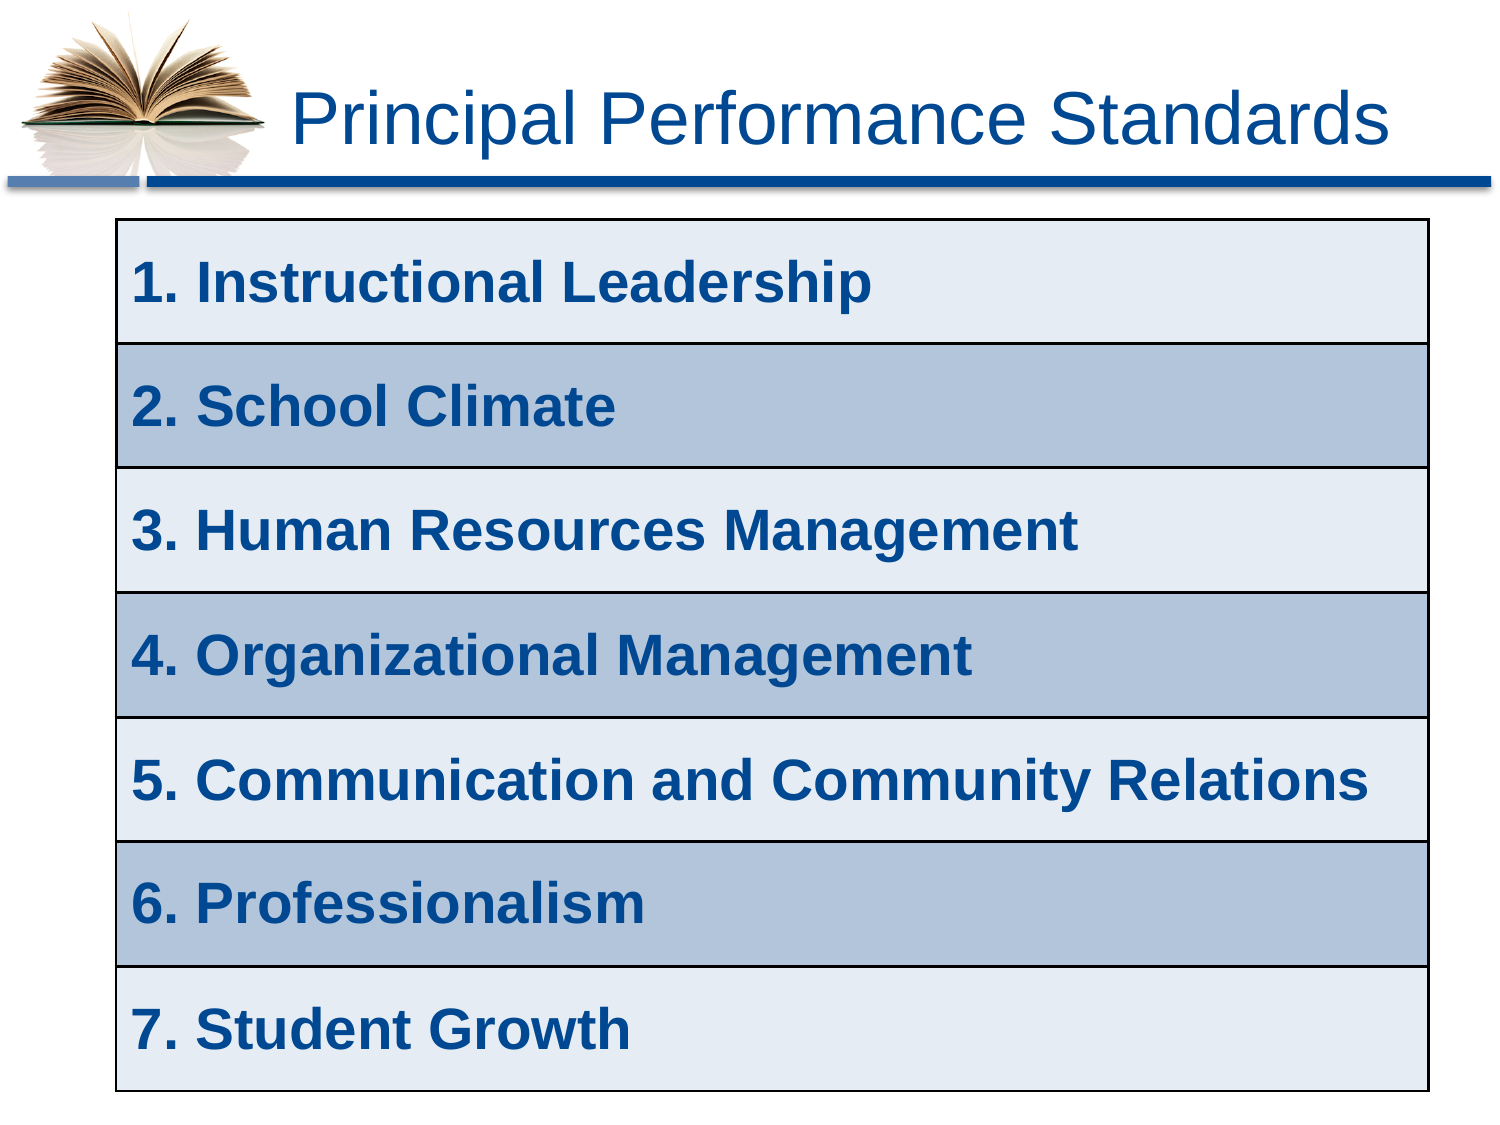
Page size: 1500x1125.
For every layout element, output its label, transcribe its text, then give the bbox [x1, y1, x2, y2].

table_header 1. Instructional Leadership [118, 221, 1427, 342]
table_header 4. Organizational Management [117, 594, 1427, 716]
table_header 3. Human Resources Management [117, 469, 1427, 591]
title Principal Performance Standards [182, 62, 1500, 168]
table_header 7. Student Growth [117, 968, 1427, 1090]
picture [16, 11, 268, 178]
table_header 2. School Climate [118, 345, 1427, 466]
table_header 5. Communication and Community Relations [117, 719, 1427, 840]
table_header 6. Professionalism [117, 843, 1427, 965]
